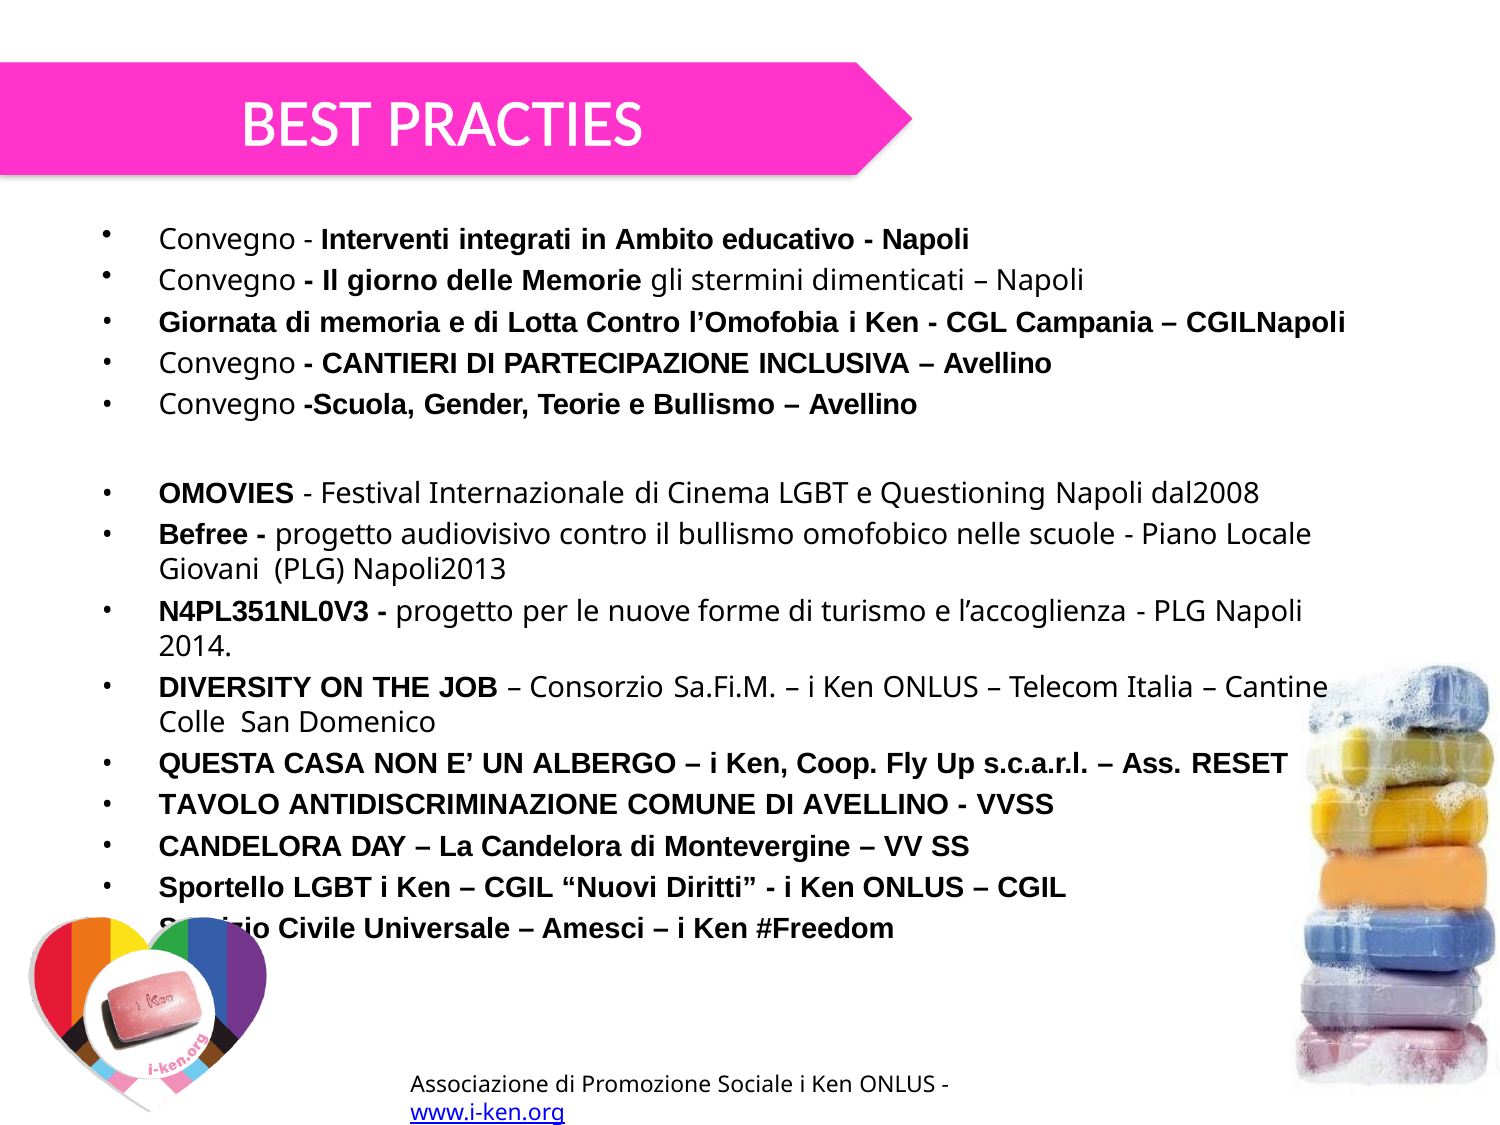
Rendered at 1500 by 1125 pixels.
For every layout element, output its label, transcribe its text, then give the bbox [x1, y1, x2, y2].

text_box BEST PRACTIES [0, 61, 914, 176]
text_box Convegno - Interventi integrati in Ambito educativo - Napoli Convegno - Il giorno delle Memorie gli stermini dimenticati – Napoli Giornata di memoria e di Lotta Contro l’Omofobia i Ken - CGL Campania – CGILNapoli Convegno - CANTIERI DI PARTECIPAZIONE INCLUSIVA – Avellino Convegno -Scuola, Gender, Teorie e Bullismo – Avellino OMOVIES - Festival Internazionale di Cinema LGBT e Questioning Napoli dal2008 Befree - progetto audiovisivo contro il bullismo omofobico nelle scuole - Piano Locale Giovani (PLG) Napoli2013 N4PL351NL0V3 - progetto per le nuove forme di turismo e l’accoglienza - PLG Napoli 2014. DIVERSITY ON THE JOB – Consorzio Sa.Fi.M. – i Ken ONLUS – Telecom Italia – Cantine Colle San Domenico QUESTA CASA NON E’ UN ALBERGO – i Ken, Coop. Fly Up s.c.a.r.l. – Ass. RESET TAVOLO ANTIDISCRIMINAZIONE COMUNE DI AVELLINO - VVSS CANDELORA DAY – La Candelora di Montevergine – VV SS Sportello LGBT i Ken – CGIL “Nuovi Diritti” - i Ken ONLUS – CGIL Servizio Civile Universale – Amesci – i Ken #Freedom [99, 212, 1397, 944]
picture [1291, 662, 1500, 1096]
text_box Associazione di Promozione Sociale i Ken ONLUS - www.i-ken.org [408, 1069, 1089, 1125]
picture [24, 887, 275, 1125]
